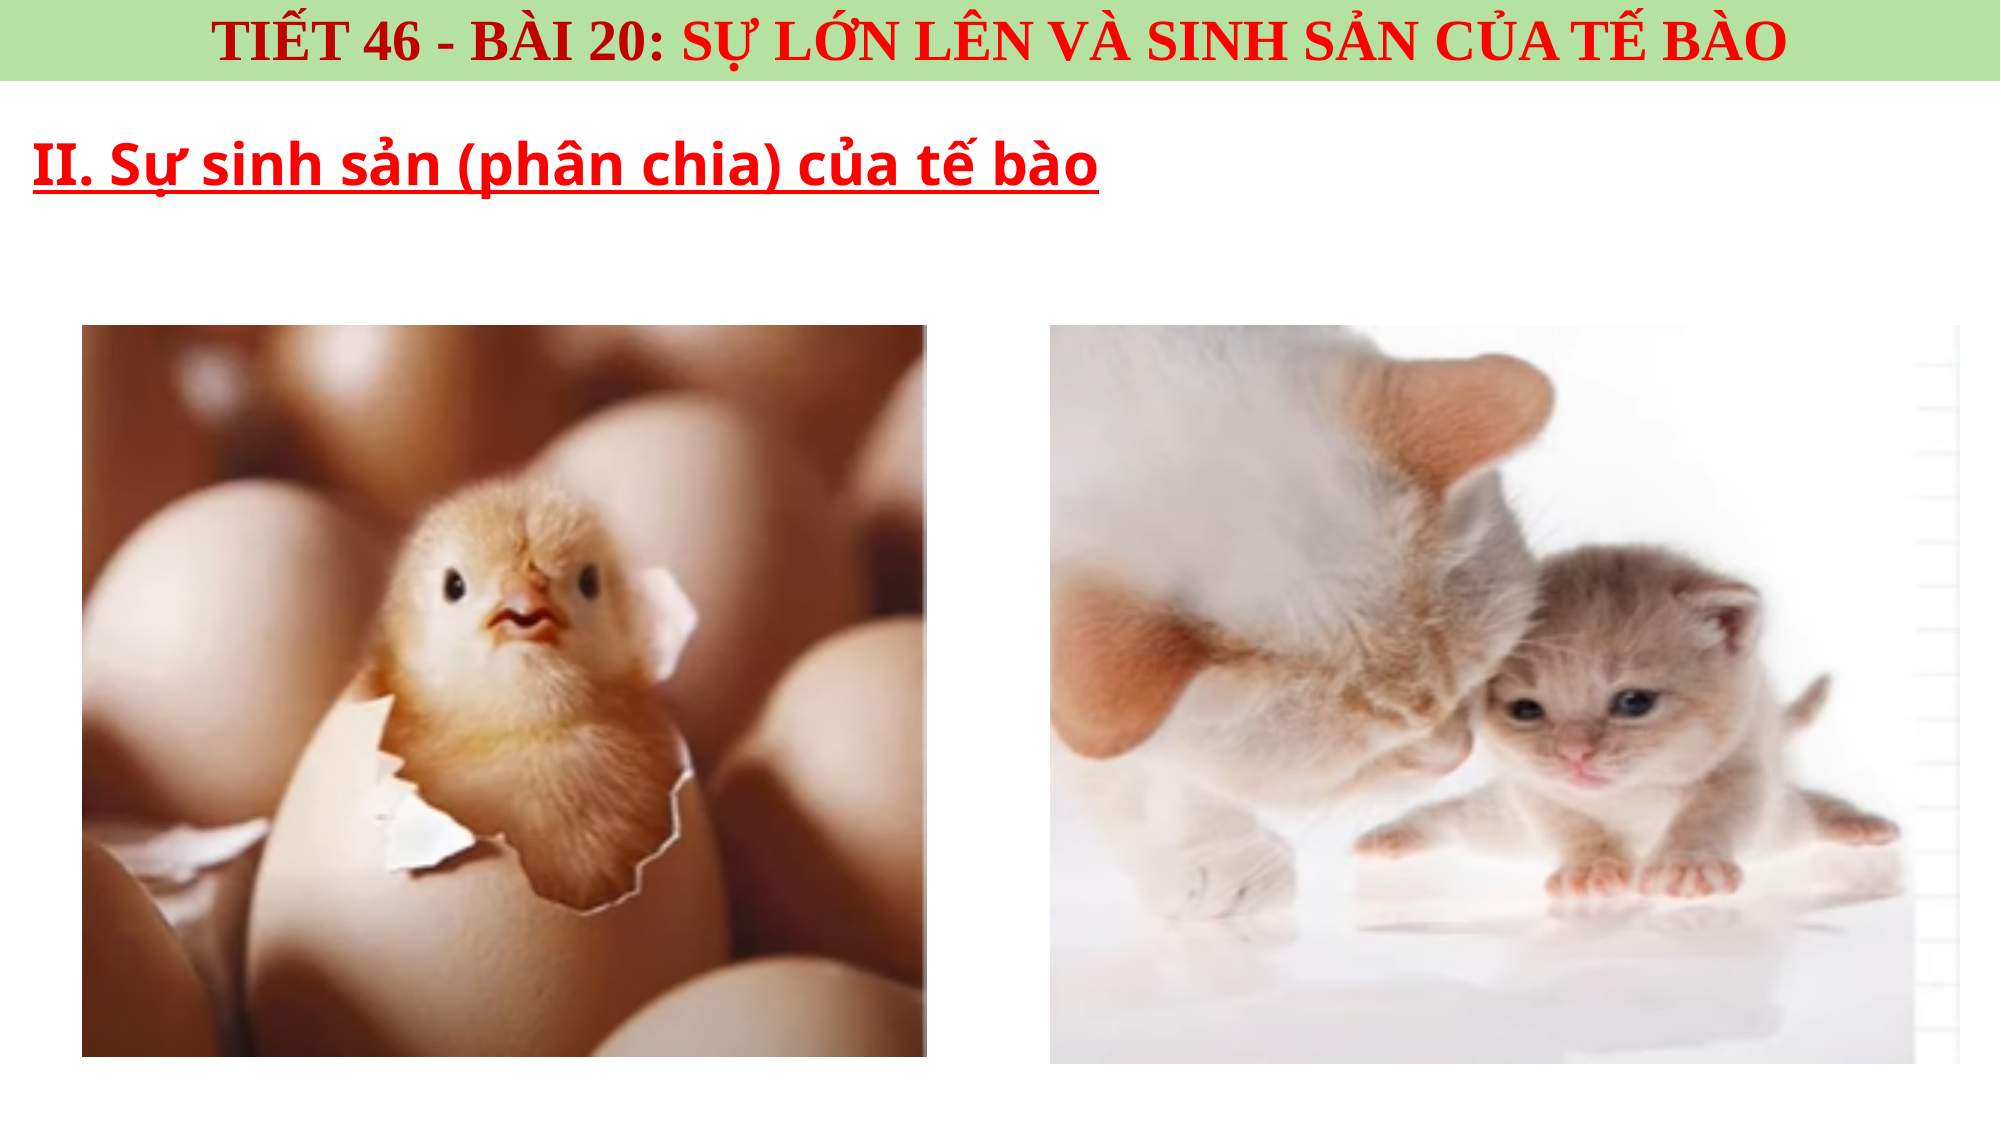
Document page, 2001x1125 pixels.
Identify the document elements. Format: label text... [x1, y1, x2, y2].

text_box TIẾT 46 - BÀI 20: SỰ LỚN LÊN VÀ SINH SẢN CỦA TẾ BÀO [0, 0, 2000, 81]
text_box II. Sự sinh sản (phân chia) của tế bào [17, 94, 1155, 206]
picture [1049, 325, 1960, 1064]
picture [82, 325, 927, 1057]
